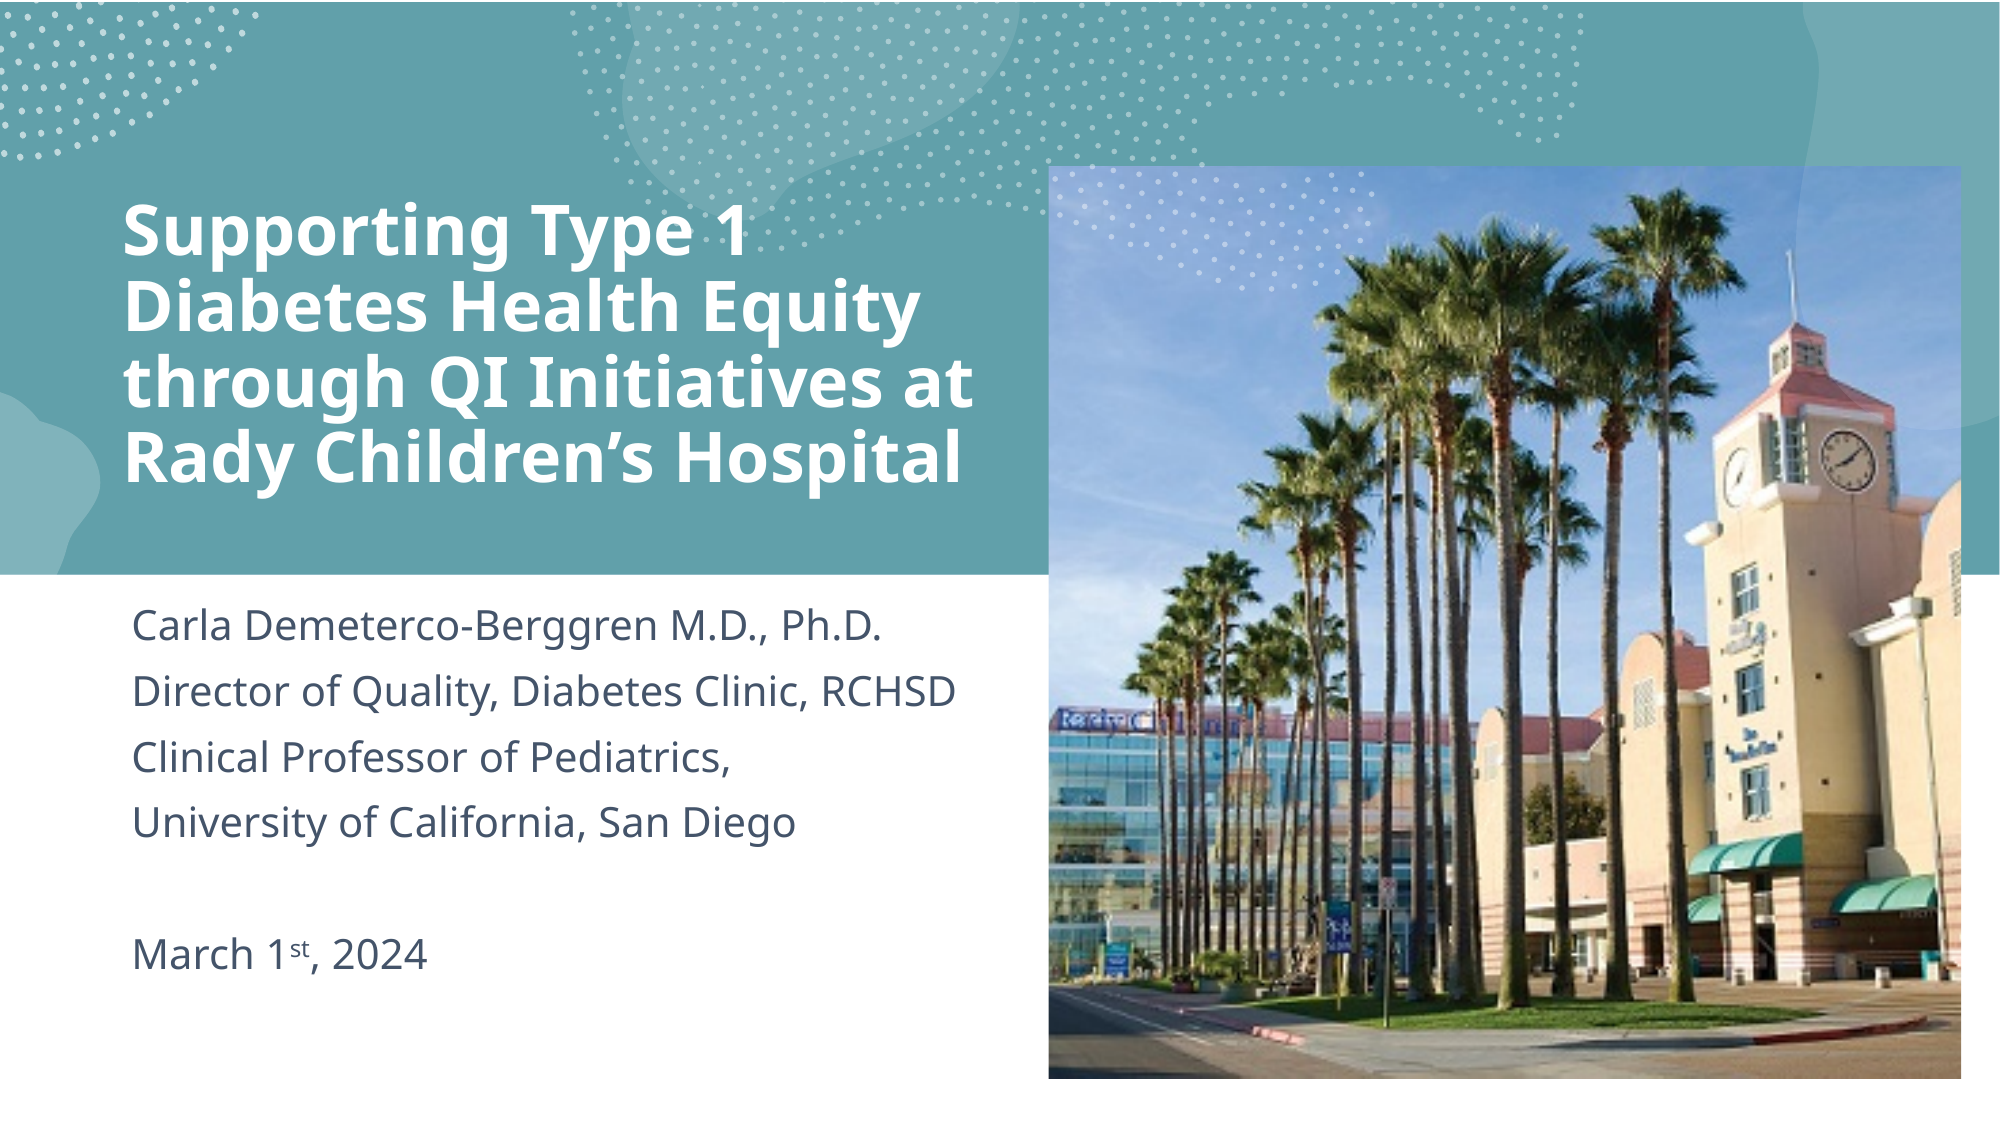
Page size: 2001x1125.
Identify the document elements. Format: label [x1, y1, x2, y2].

text_box [0, 0, 2000, 1125]
